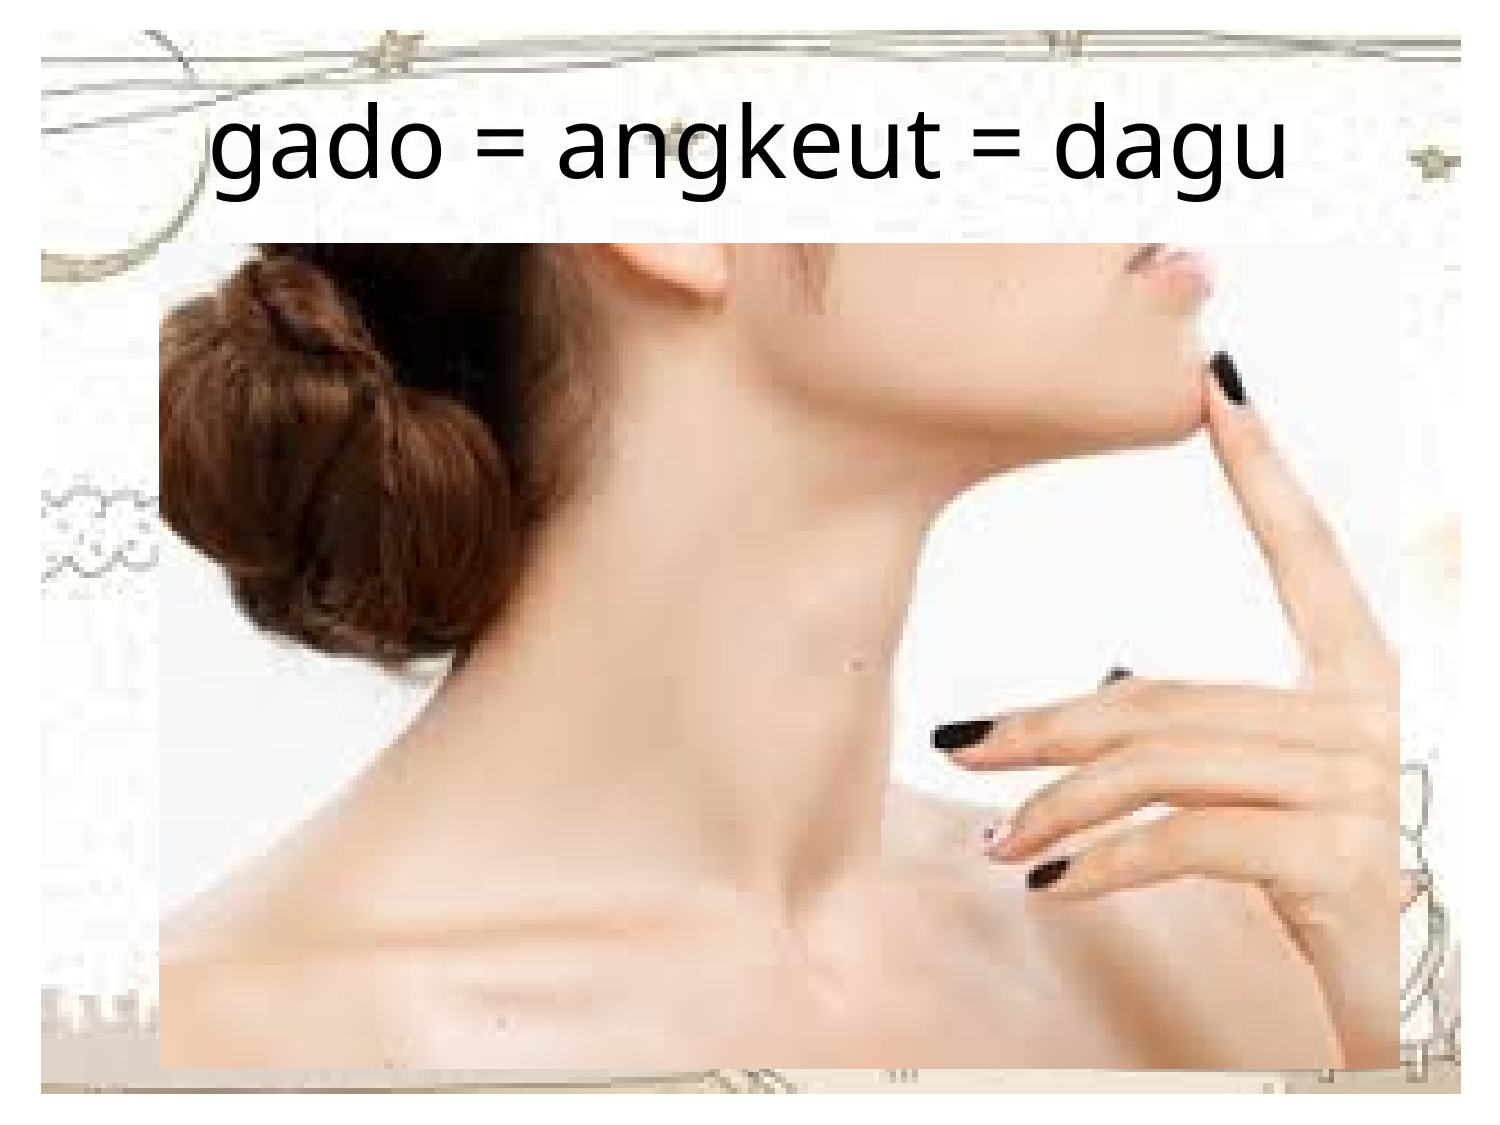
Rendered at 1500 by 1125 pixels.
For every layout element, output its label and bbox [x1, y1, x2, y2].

picture [40, 30, 1461, 1095]
list [159, 243, 1400, 1070]
